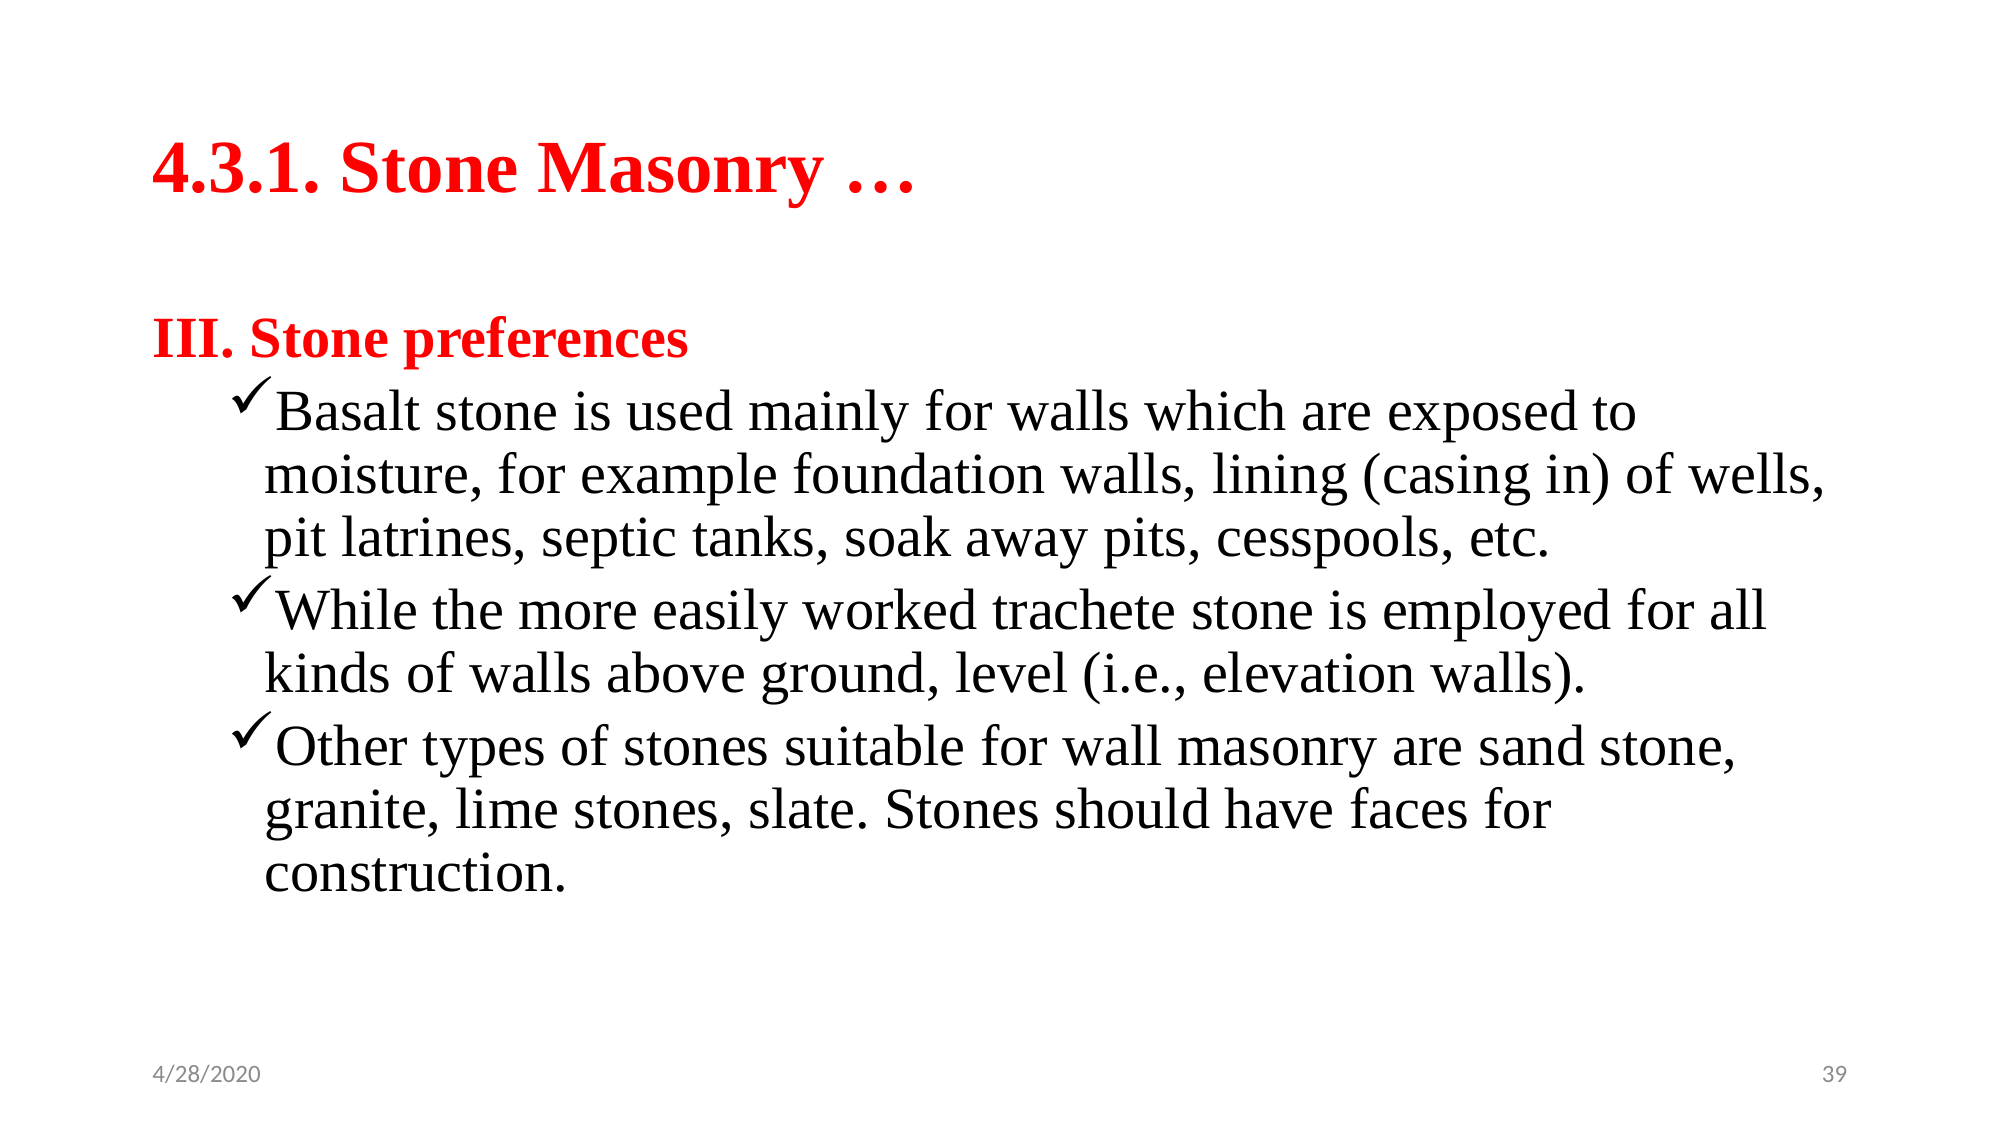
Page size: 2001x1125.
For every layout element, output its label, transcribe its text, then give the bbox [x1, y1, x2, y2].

list III. Stone preferences Basalt stone is used mainly for walls which are exposed to moisture, for example foundation walls, lining (casing in) of wells, pit latrines, septic tanks, soak away pits, cesspools, etc. While the more easily worked trachete stone is employed for all kinds of walls above ground, level (i.e., elevation walls). Other types of stones suitable for wall masonry are sand stone, granite, lime stones, slate. Stones should have faces for construction. [137, 299, 1863, 1014]
title 4.3.1. Stone Masonry … [137, 59, 1863, 278]
slide_number 39 [1412, 1042, 1863, 1103]
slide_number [137, 1042, 588, 1103]
